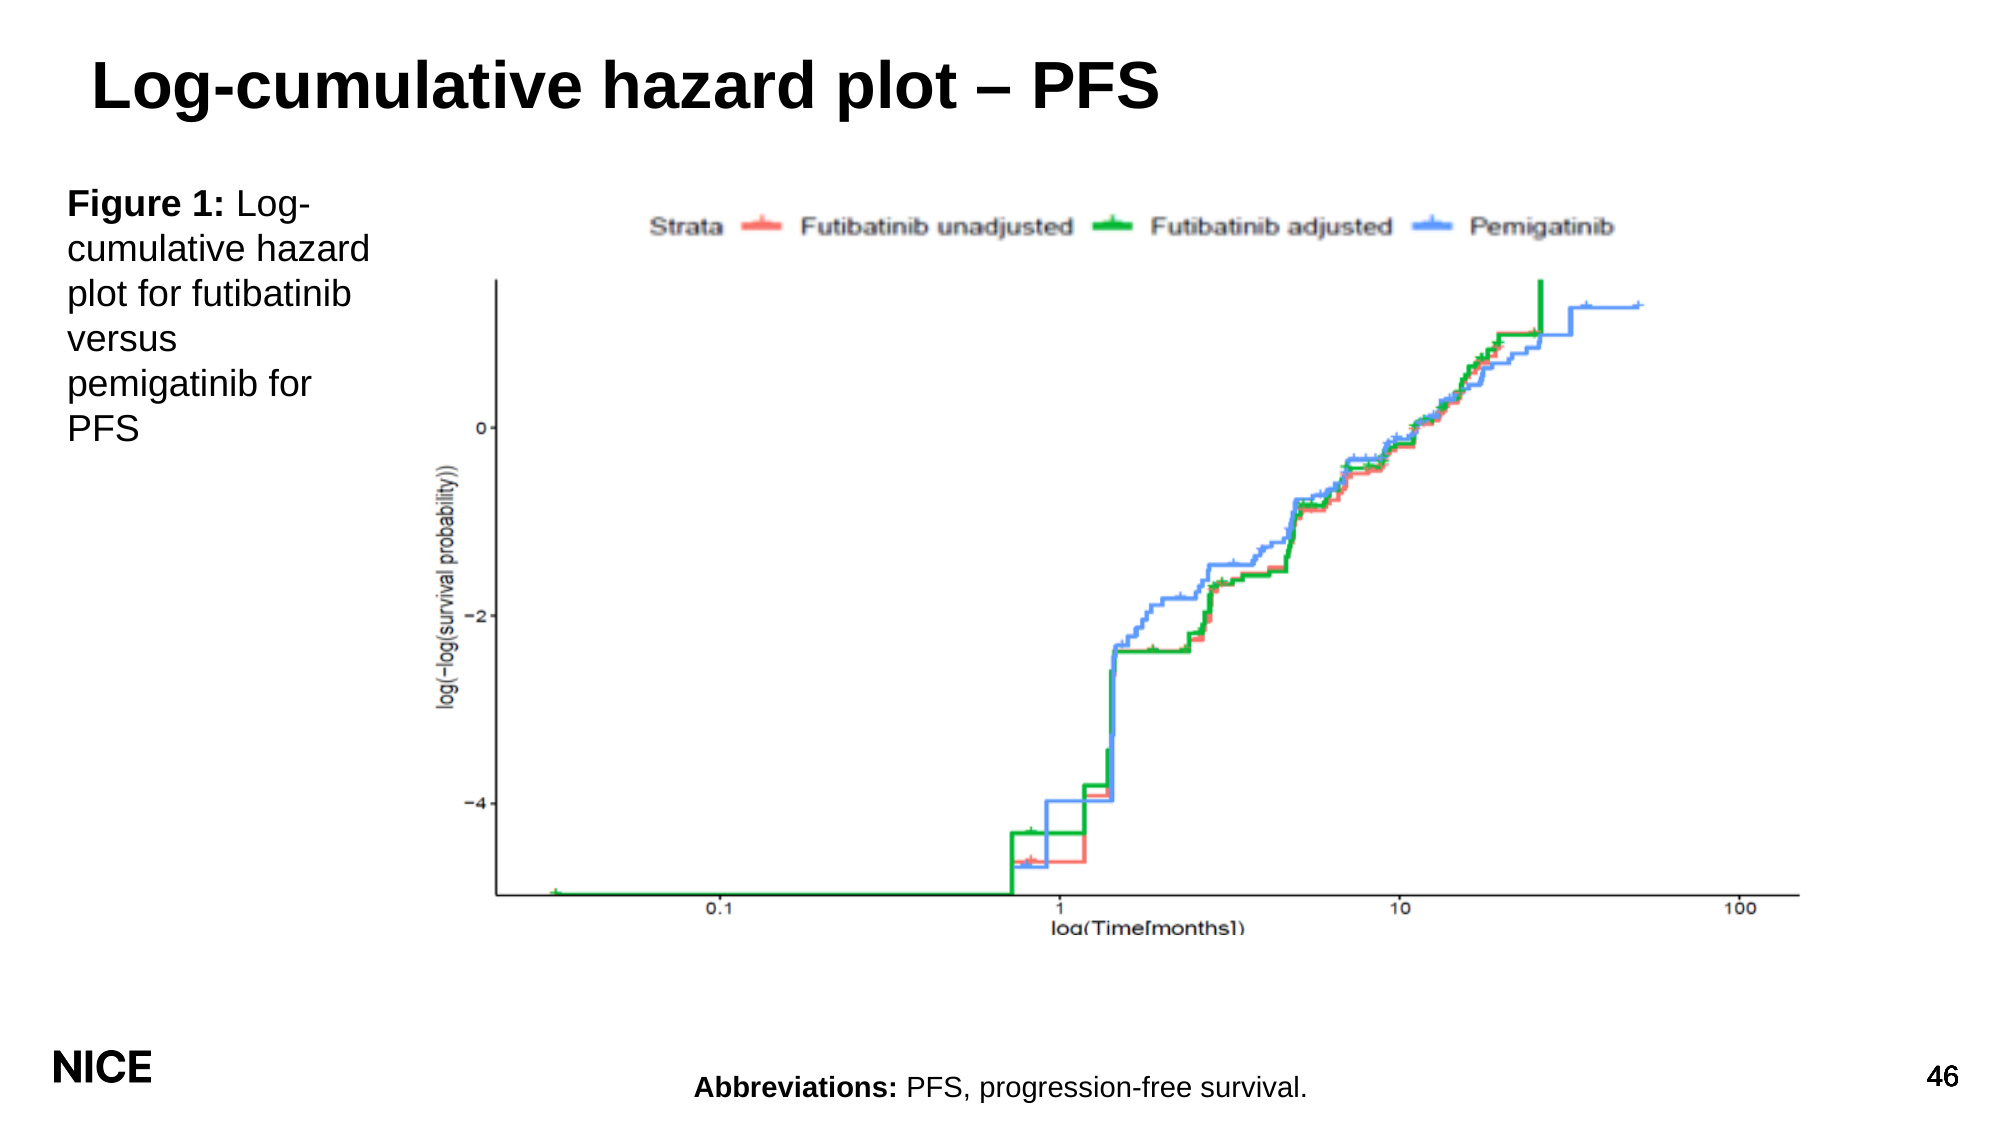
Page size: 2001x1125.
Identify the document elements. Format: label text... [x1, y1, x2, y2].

text_box Figure 1: Log-cumulative hazard plot for futibatinib versus pemigatinib for PFS [52, 171, 389, 457]
title Log-cumulative hazard plot – PFS [76, 43, 1923, 189]
picture [54, 1050, 151, 1083]
picture [433, 188, 1821, 935]
text_box Abbreviations: PFS, progression-free survival. [678, 1065, 1420, 1125]
